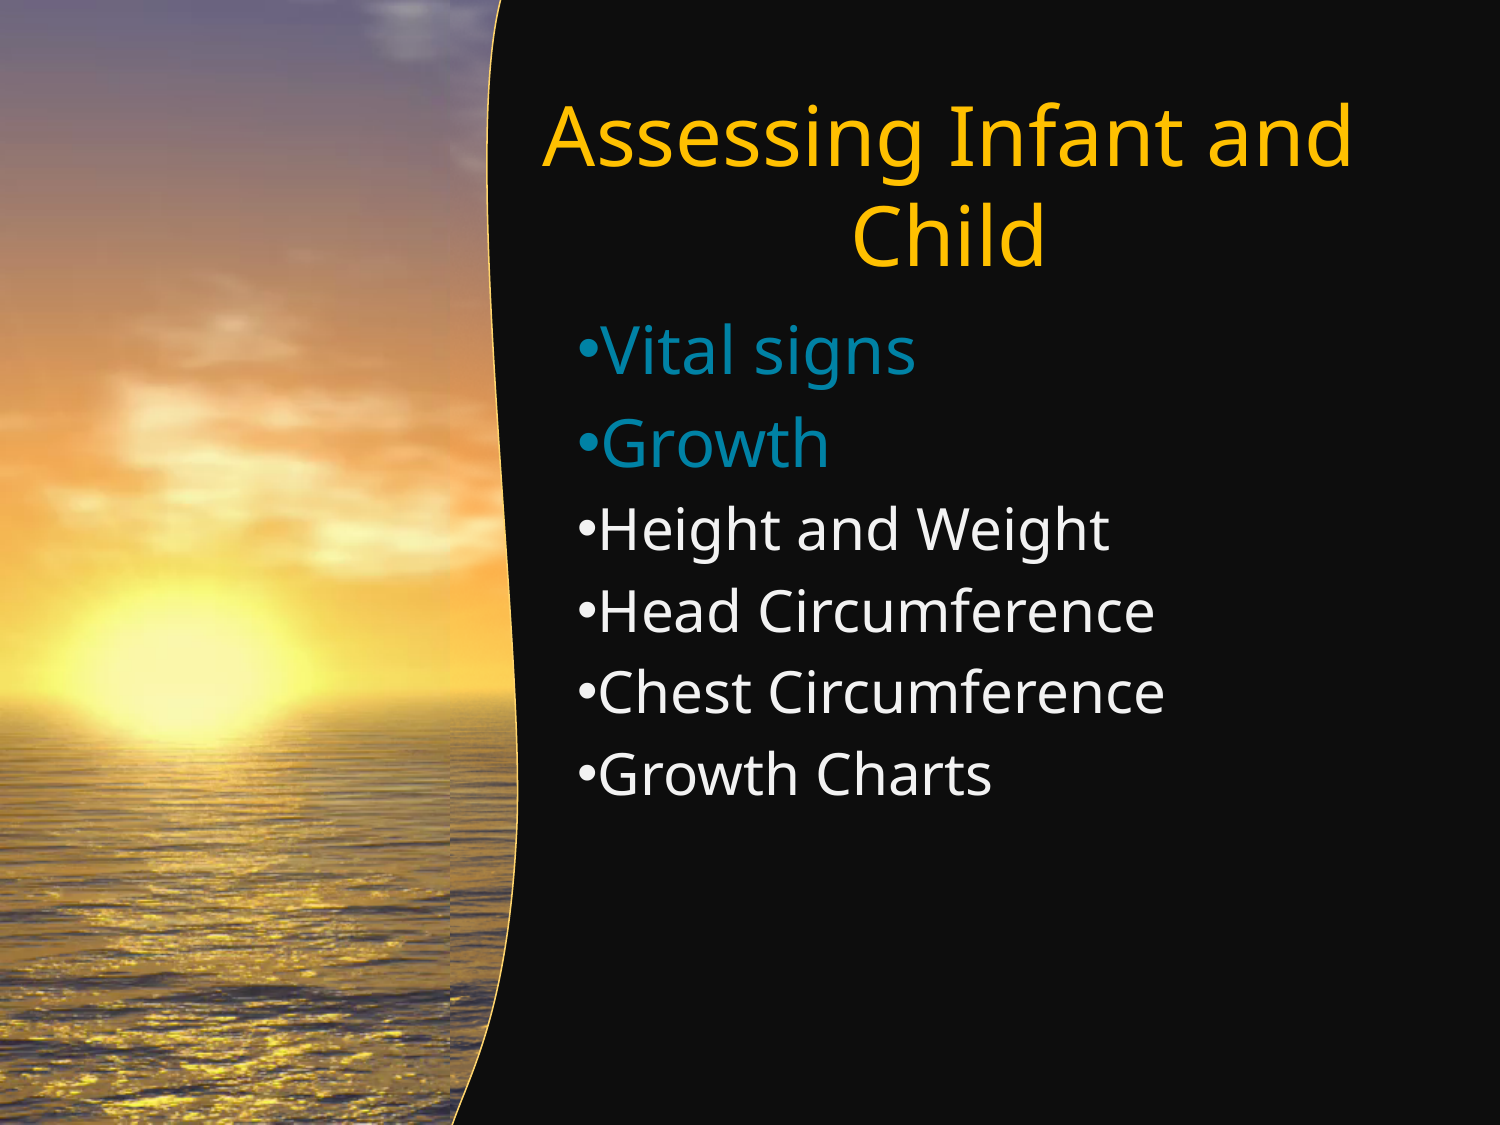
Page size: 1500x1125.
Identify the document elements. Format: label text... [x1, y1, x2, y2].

title Assessing Infant and Child [474, 115, 1425, 250]
picture [0, 0, 516, 1125]
list Vital signs Growth Height and Weight Head Circumference Chest Circumference Growth Charts [562, 299, 1425, 1038]
